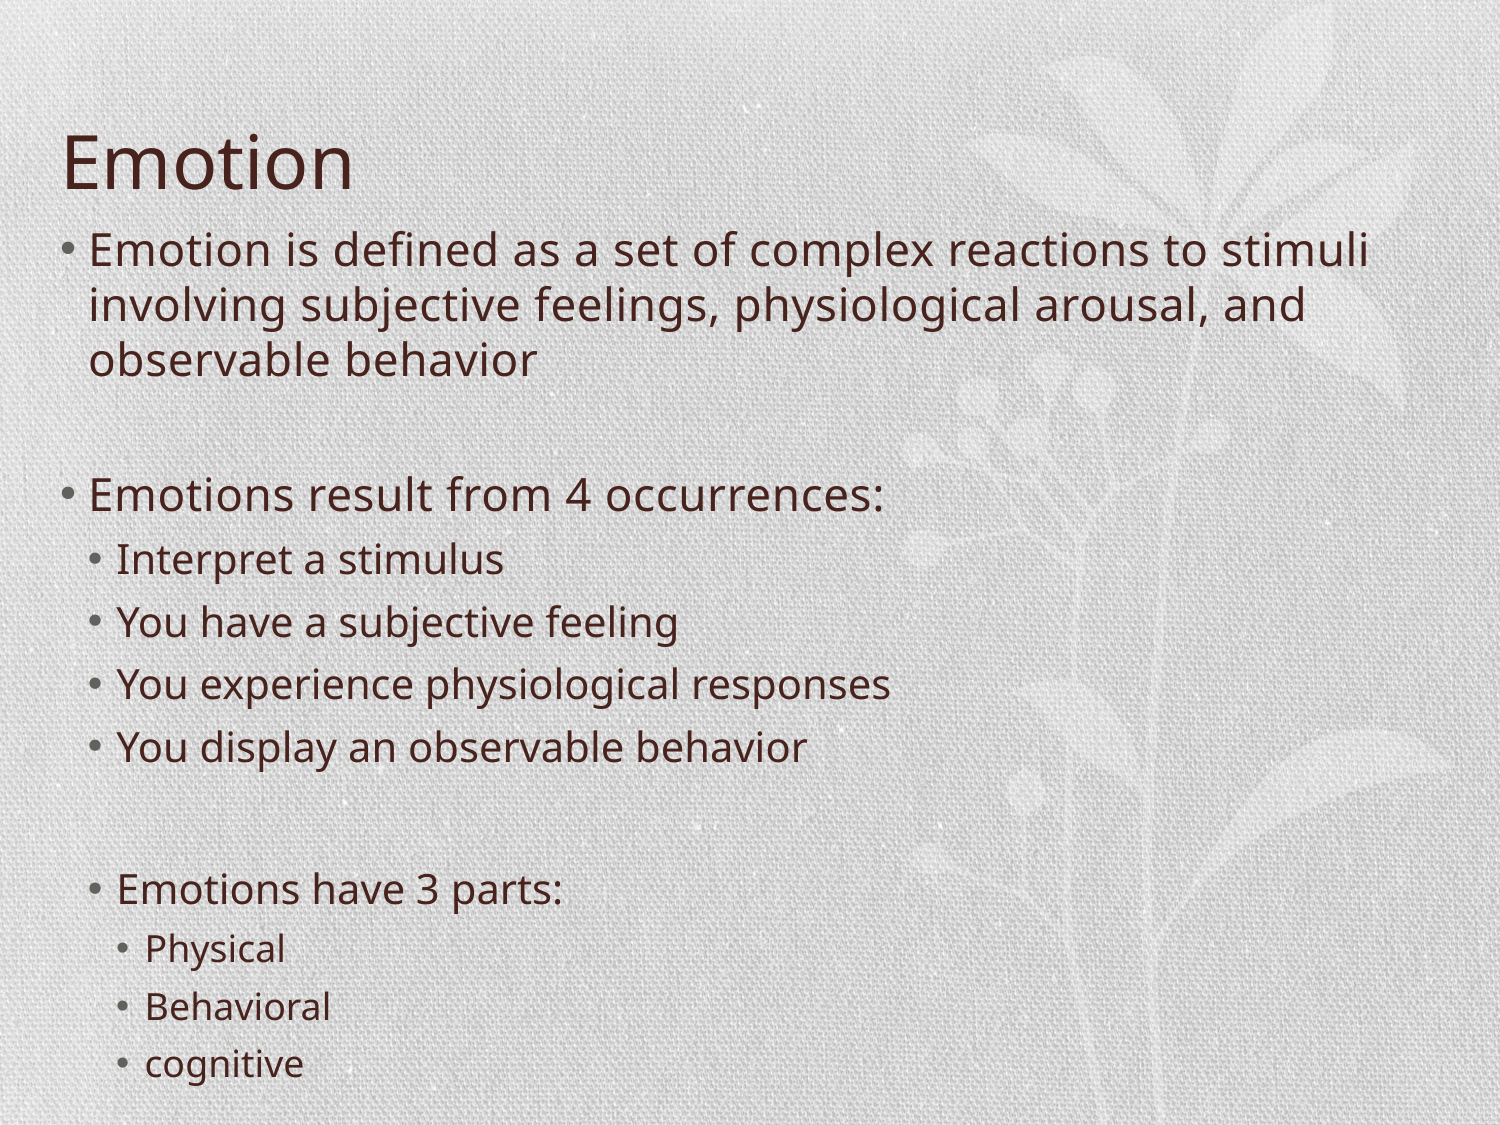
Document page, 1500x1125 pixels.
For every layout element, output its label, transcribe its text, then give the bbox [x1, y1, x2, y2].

list Emotion is defined as a set of complex reactions to stimuli involving subjective feelings, physiological arousal, and observable behavior Emotions result from 4 occurrences: Interpret a stimulus You have a subjective feeling You experience physiological responses You display an observable behavior Emotions have 3 parts: Physical Behavioral cognitive [45, 213, 1455, 1023]
title Emotion [45, 37, 1455, 213]
